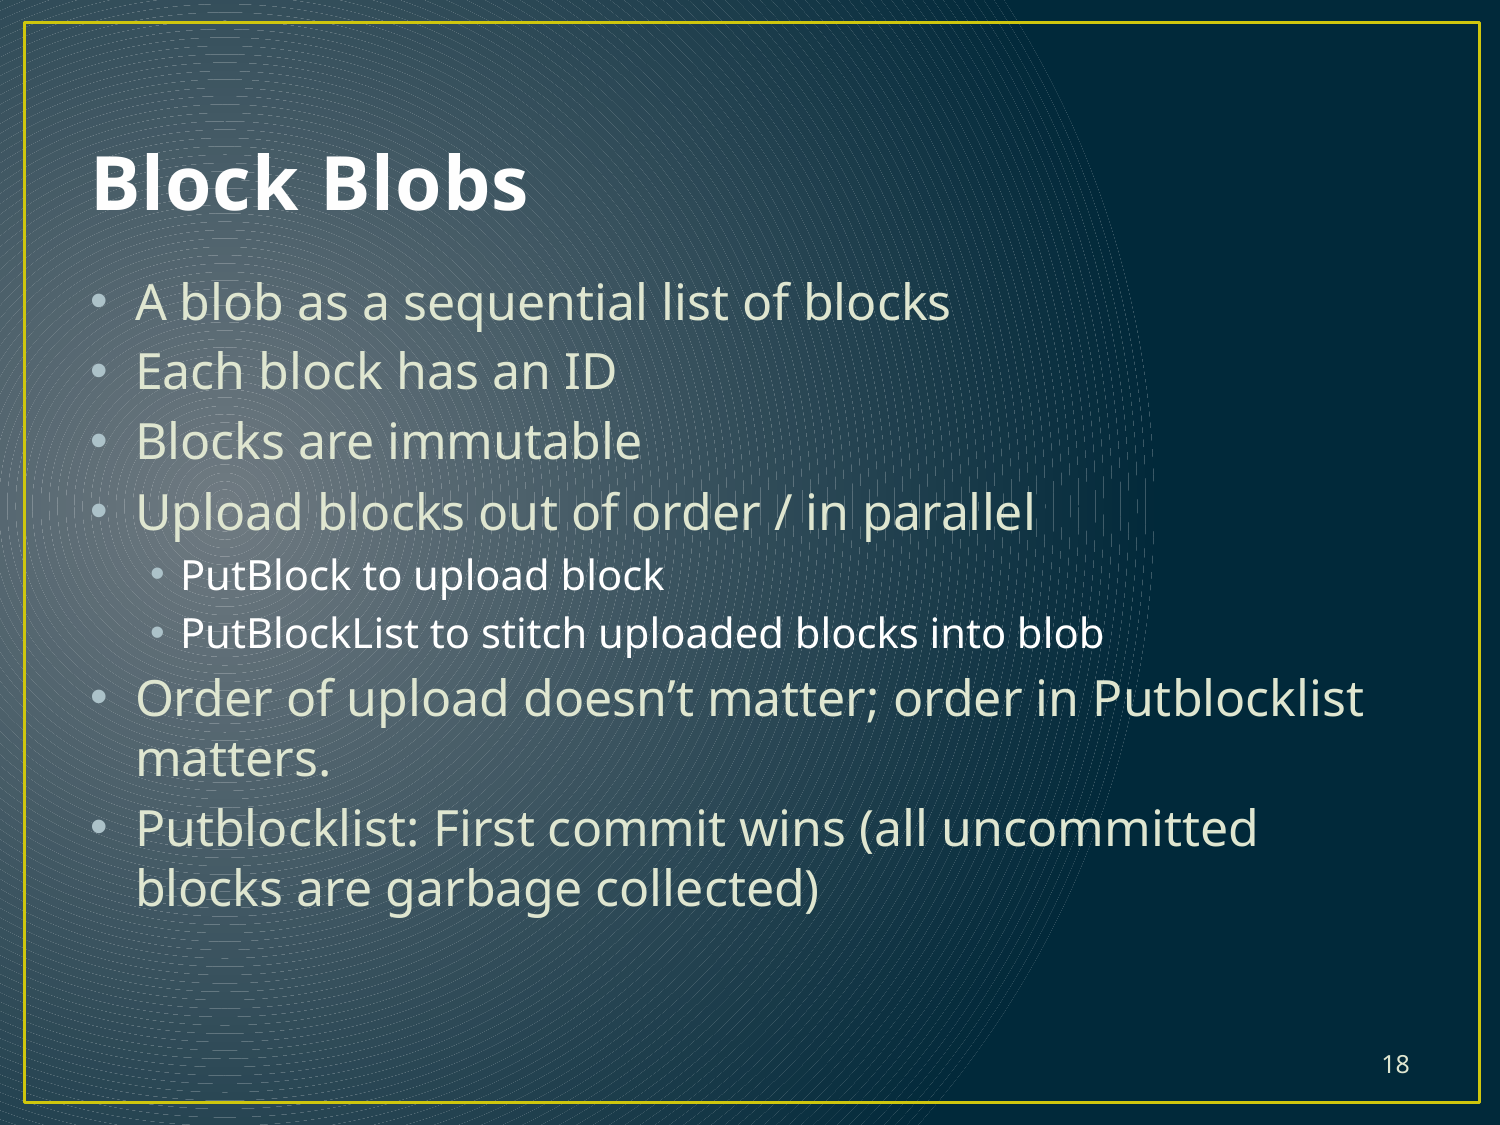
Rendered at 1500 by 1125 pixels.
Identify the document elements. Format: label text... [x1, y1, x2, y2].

title Block Blobs [75, 45, 1425, 233]
list A blob as a sequential list of blocks Each block has an ID Blocks are immutable Upload blocks out of order / in parallel PutBlock to upload block PutBlockList to stitch uploaded blocks into blob Order of upload doesn’t matter; order in Putblocklist matters. Putblocklist: First commit wins (all uncommitted blocks are garbage collected) [75, 262, 1425, 1005]
slide_number 18 [1074, 1035, 1425, 1096]
